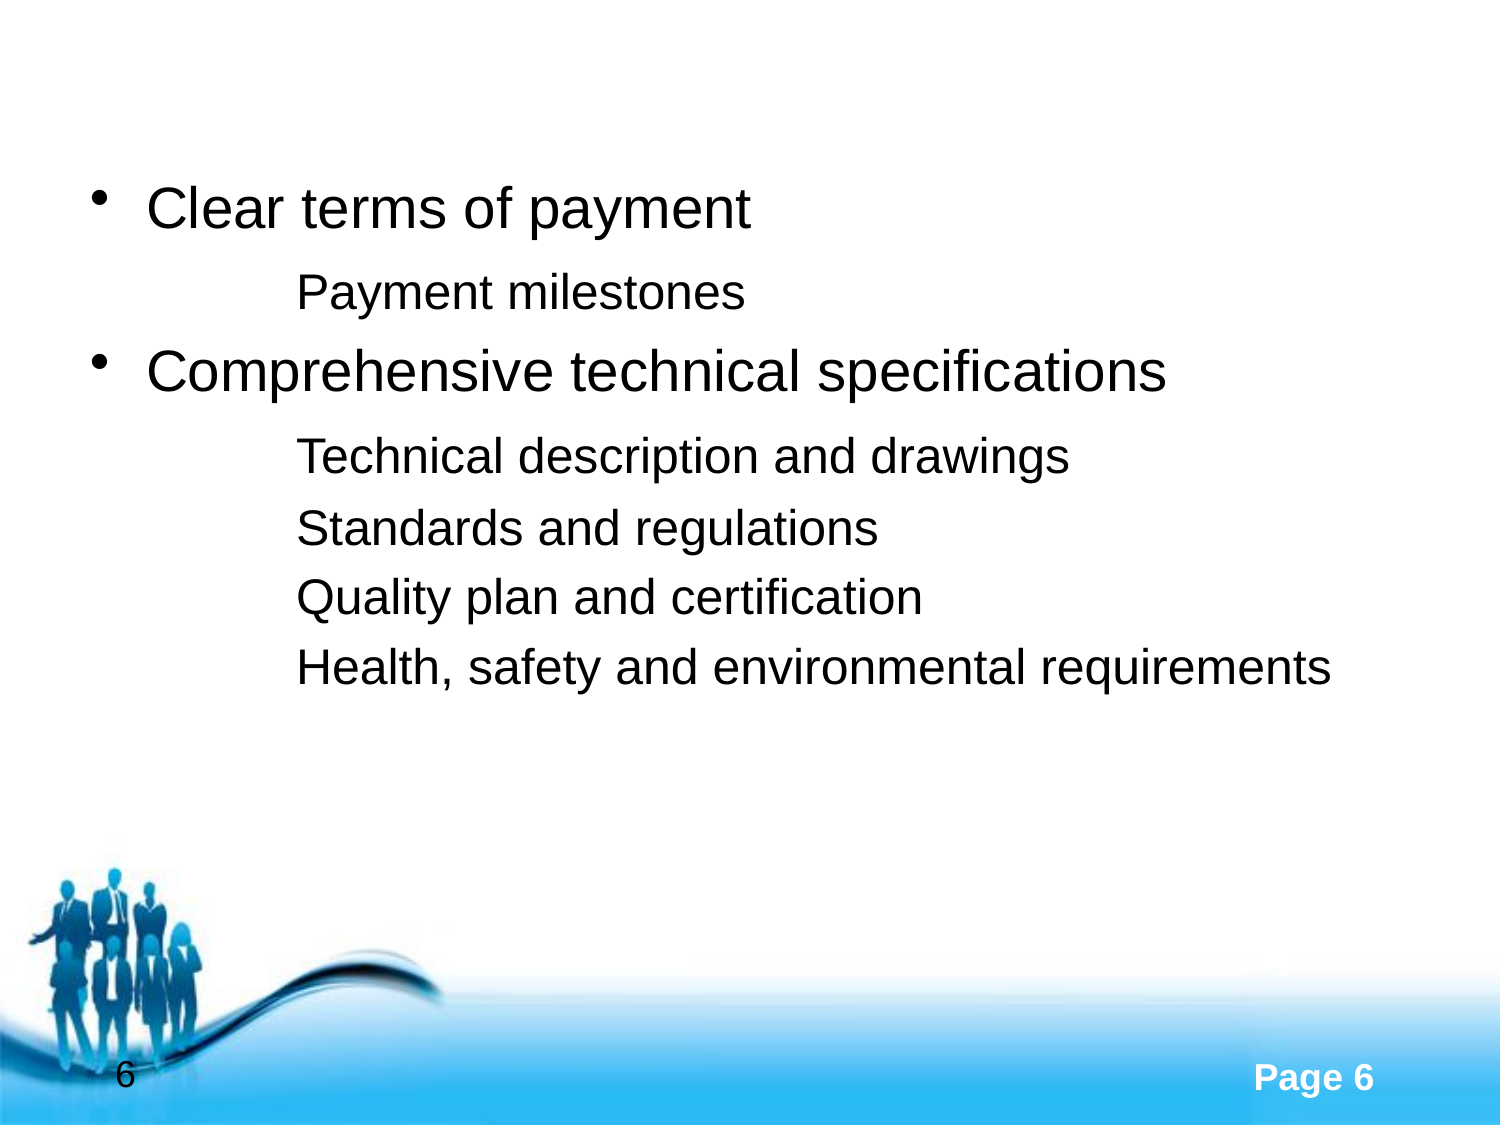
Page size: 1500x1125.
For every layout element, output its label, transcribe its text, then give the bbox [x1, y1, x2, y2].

slide_number 6 [100, 1042, 426, 1103]
picture [58, 1002, 63, 1011]
list Clear terms of payment Payment milestones Comprehensive technical specifications Technical description and drawings Standards and regulations Quality plan and certification Health, safety and environmental requirements [75, 162, 1425, 905]
picture [0, 0, 1500, 1125]
